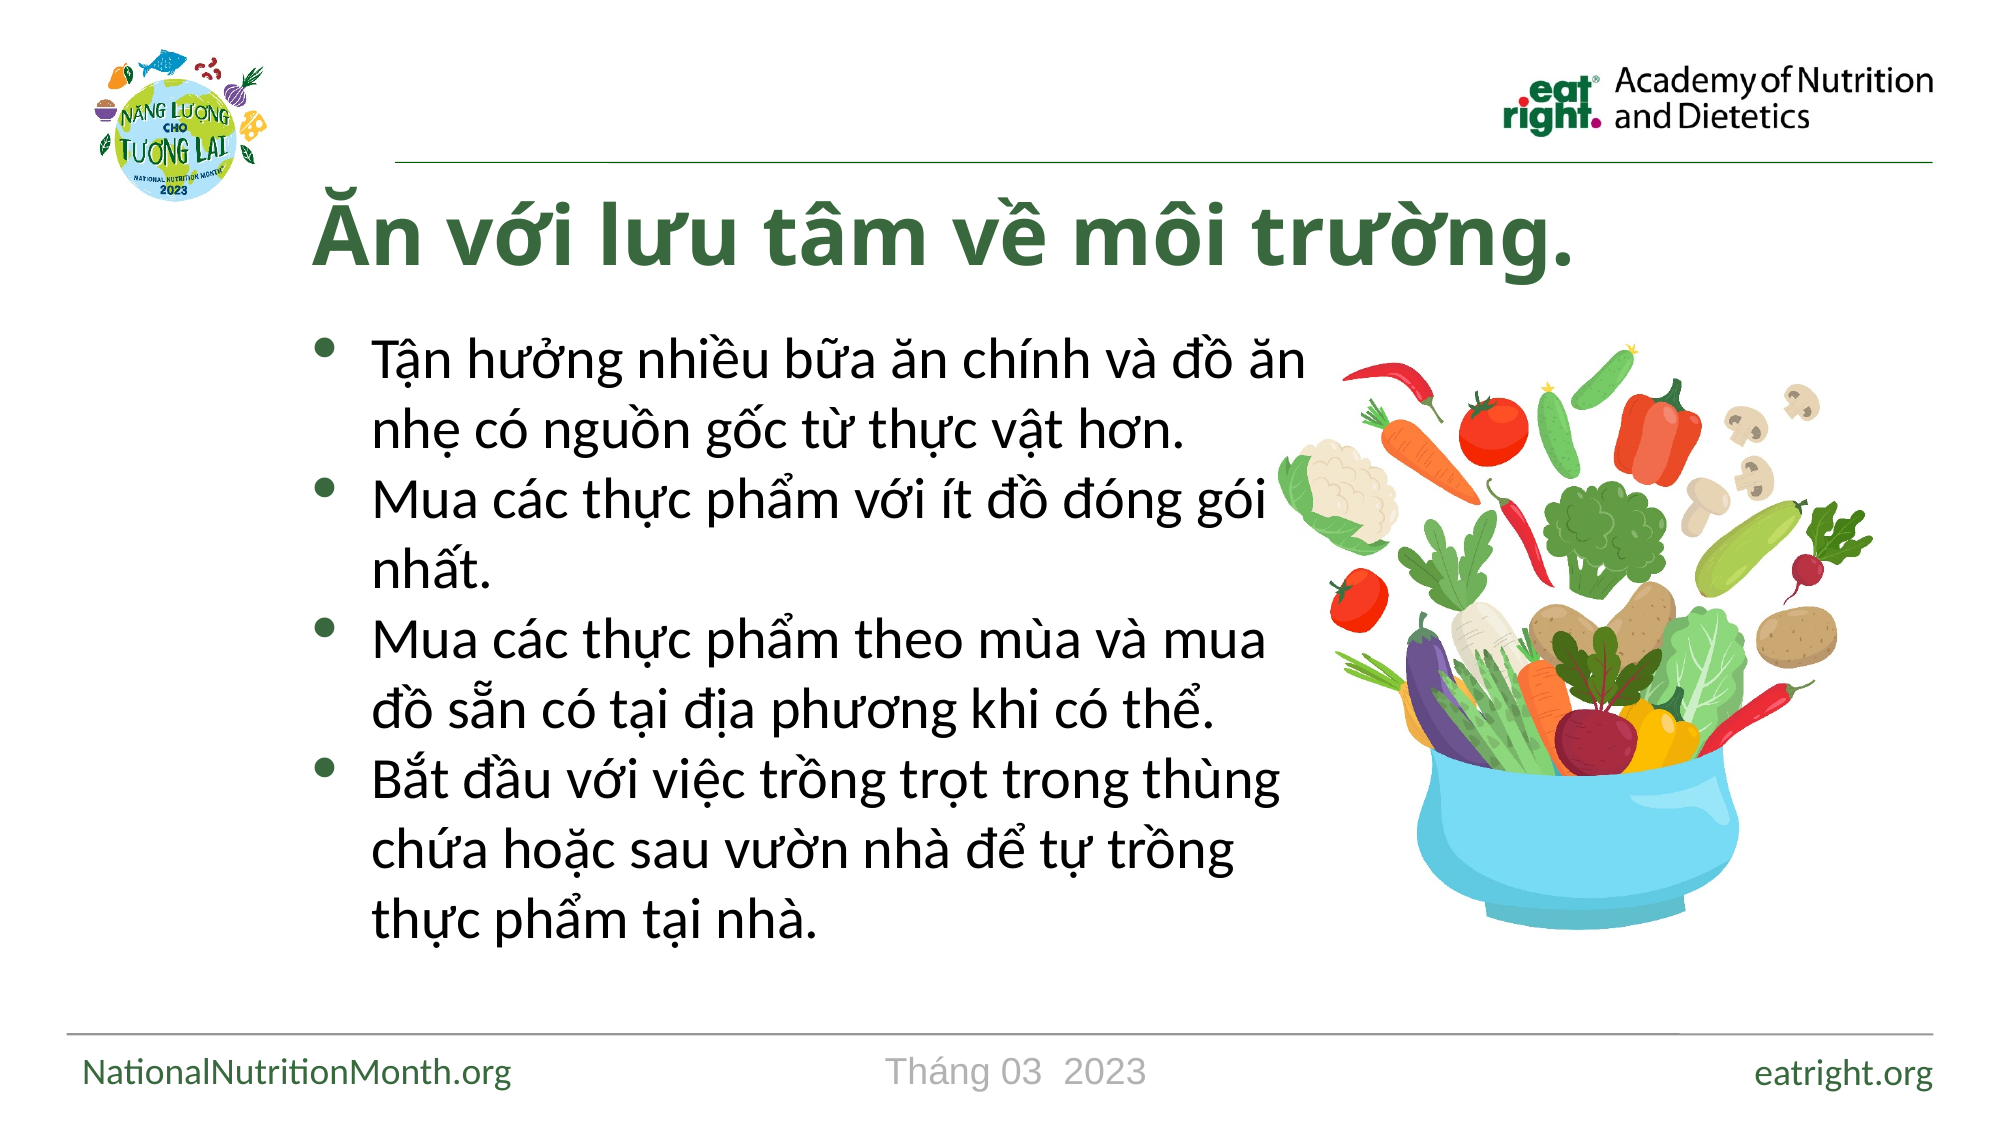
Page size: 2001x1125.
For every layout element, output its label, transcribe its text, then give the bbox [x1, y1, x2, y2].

picture [1200, 262, 1949, 1011]
picture [1501, 62, 1934, 138]
text_box Ăn với lưu tâm về môi trường. [1, 174, 1888, 350]
picture [87, 36, 267, 174]
text_box Tận hưởng nhiều bữa ăn chính và đồ ăn nhẹ có nguồn gốc từ thực vật hơn. Mua các thực phẩm với ít đồ đóng gói nhất. Mua các thực phẩm theo mùa và mua đồ sẵn có tại địa phương khi có thể. Bắt đầu với việc trồng trọt trong thùng chứa hoặc sau vườn nhà để tự trồng thực phẩm tại nhà. [300, 312, 1195, 888]
